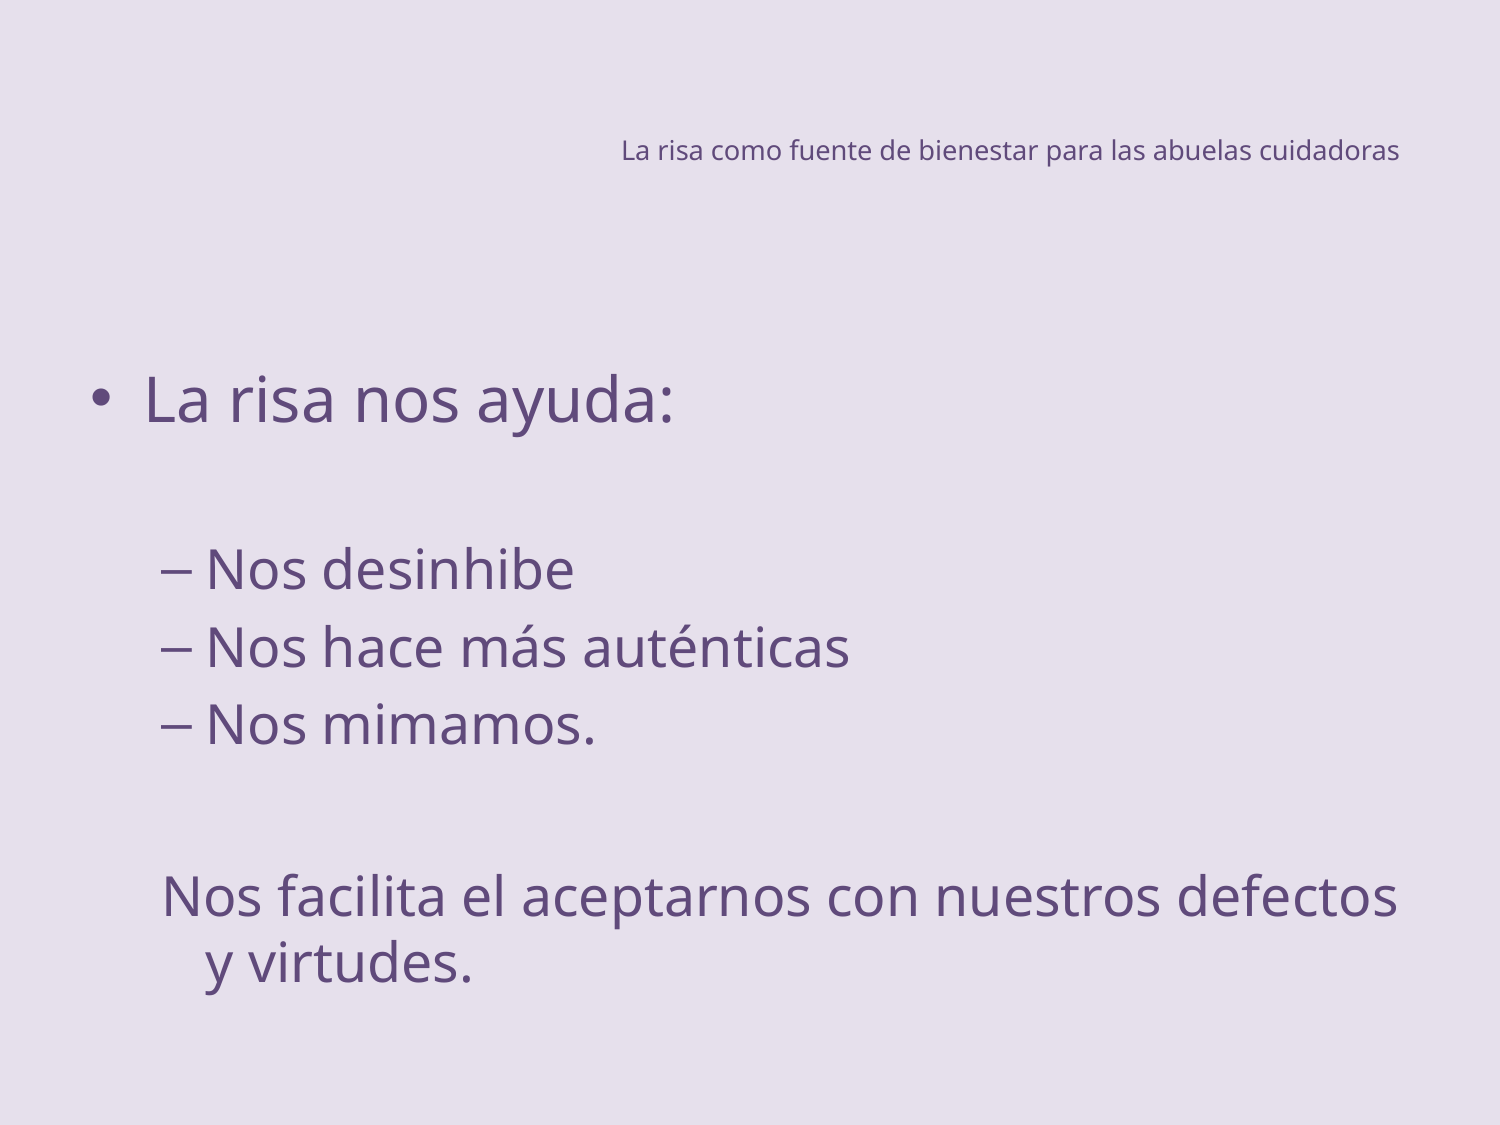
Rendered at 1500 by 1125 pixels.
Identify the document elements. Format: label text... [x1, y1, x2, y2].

title La risa como fuente de bienestar para las abuelas cuidadoras [596, 115, 1425, 185]
list La risa nos ayuda: Nos desinhibe Nos hace más auténticas Nos mimamos. Nos facilita el aceptarnos con nuestros defectos y virtudes. [75, 262, 1425, 1005]
